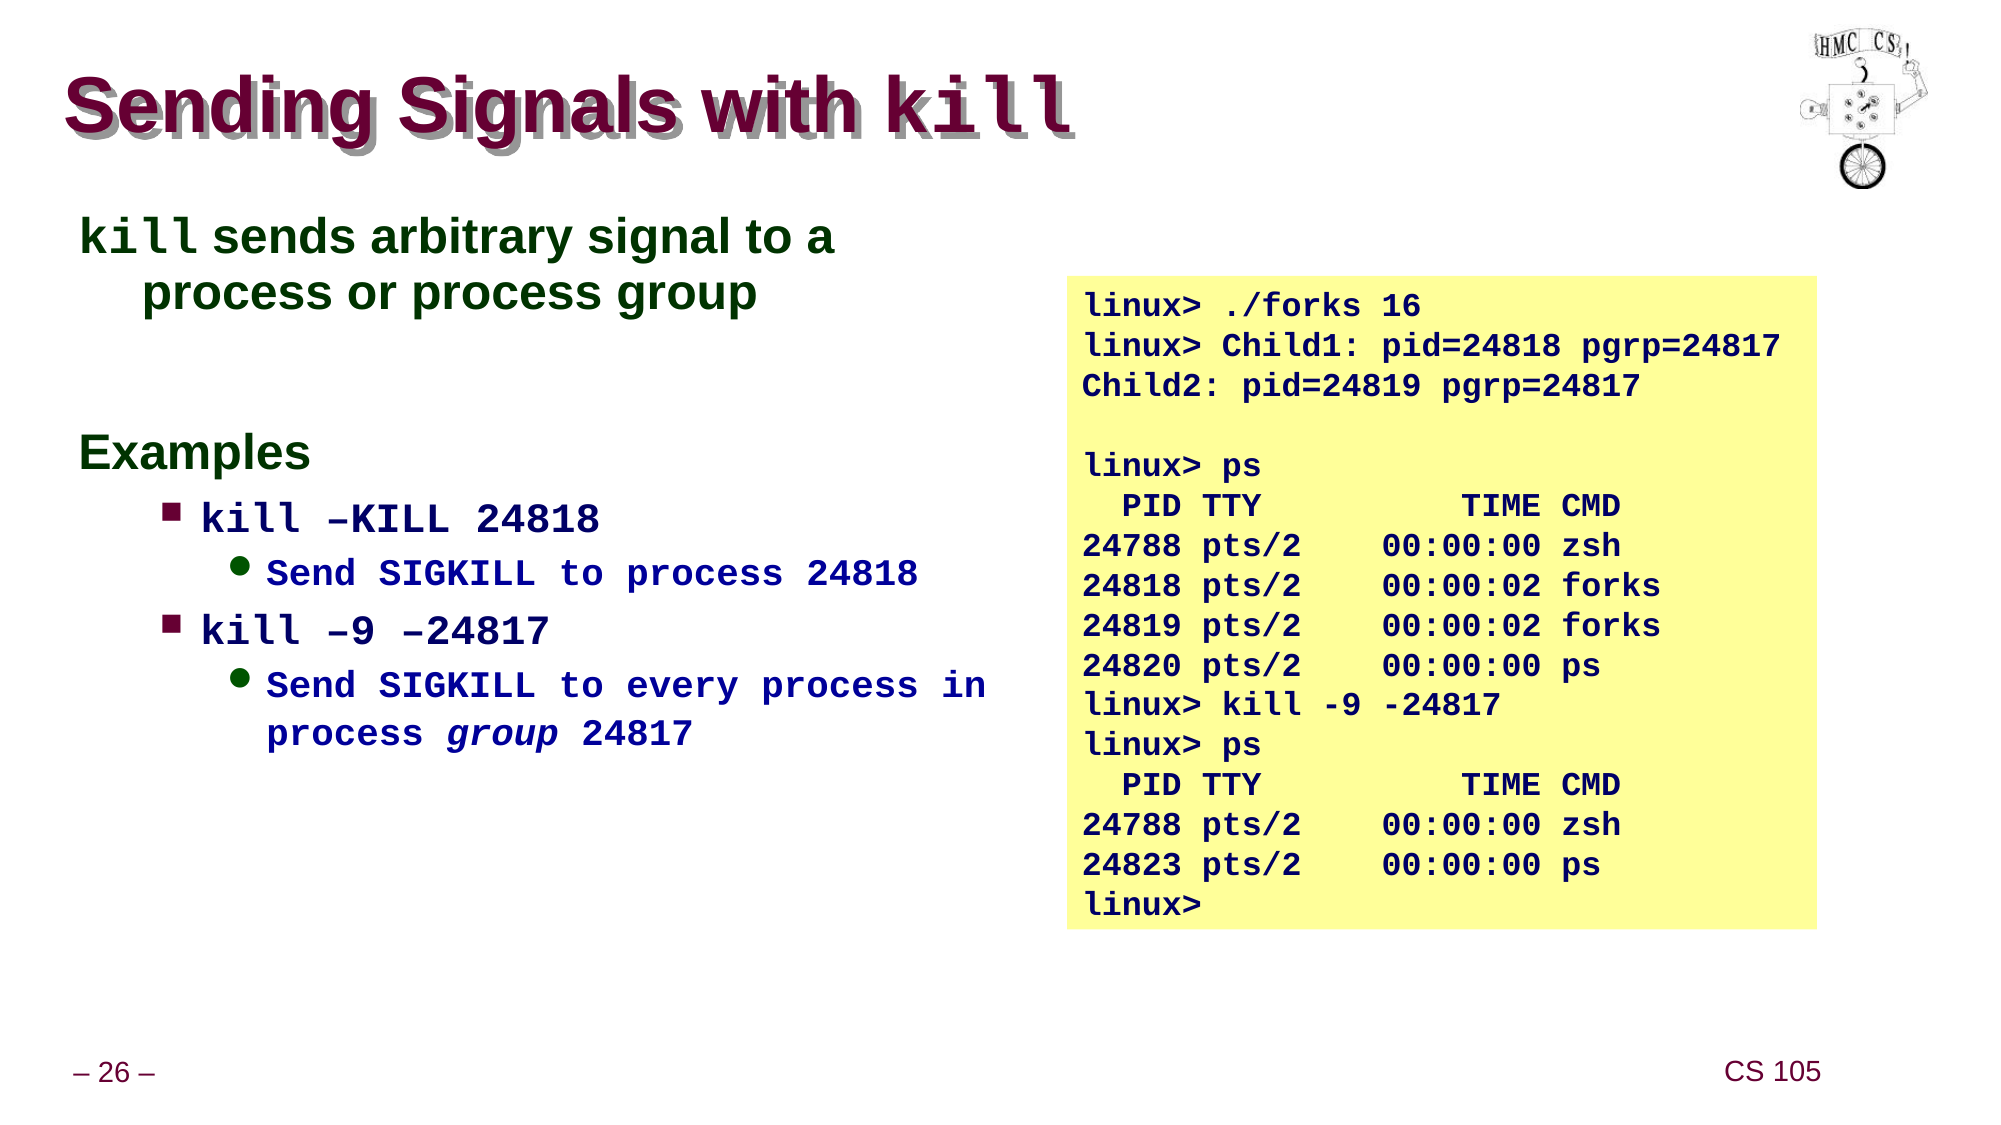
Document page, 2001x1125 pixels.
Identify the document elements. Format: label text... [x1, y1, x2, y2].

list kill sends arbitrary signal to a process or process group Examples kill –KILL 24818 Send SIGKILL to process 24818 kill –9 –24817 Send SIGKILL to every process in process group 24817 [63, 200, 1038, 1058]
text_box linux> ./forks 16 linux> Child1: pid=24818 pgrp=24817 Child2: pid=24819 pgrp=24817 linux> ps PID TTY TIME CMD 24788 pts/2 00:00:00 zsh 24818 pts/2 00:00:02 forks 24819 pts/2 00:00:02 forks 24820 pts/2 00:00:00 ps linux> kill -9 -24817 linux> ps PID TTY TIME CMD 24788 pts/2 00:00:00 zsh 24823 pts/2 00:00:00 ps linux> [1067, 275, 1817, 930]
picture [1800, 24, 1928, 189]
title Sending Signals with kill [63, 40, 1763, 175]
